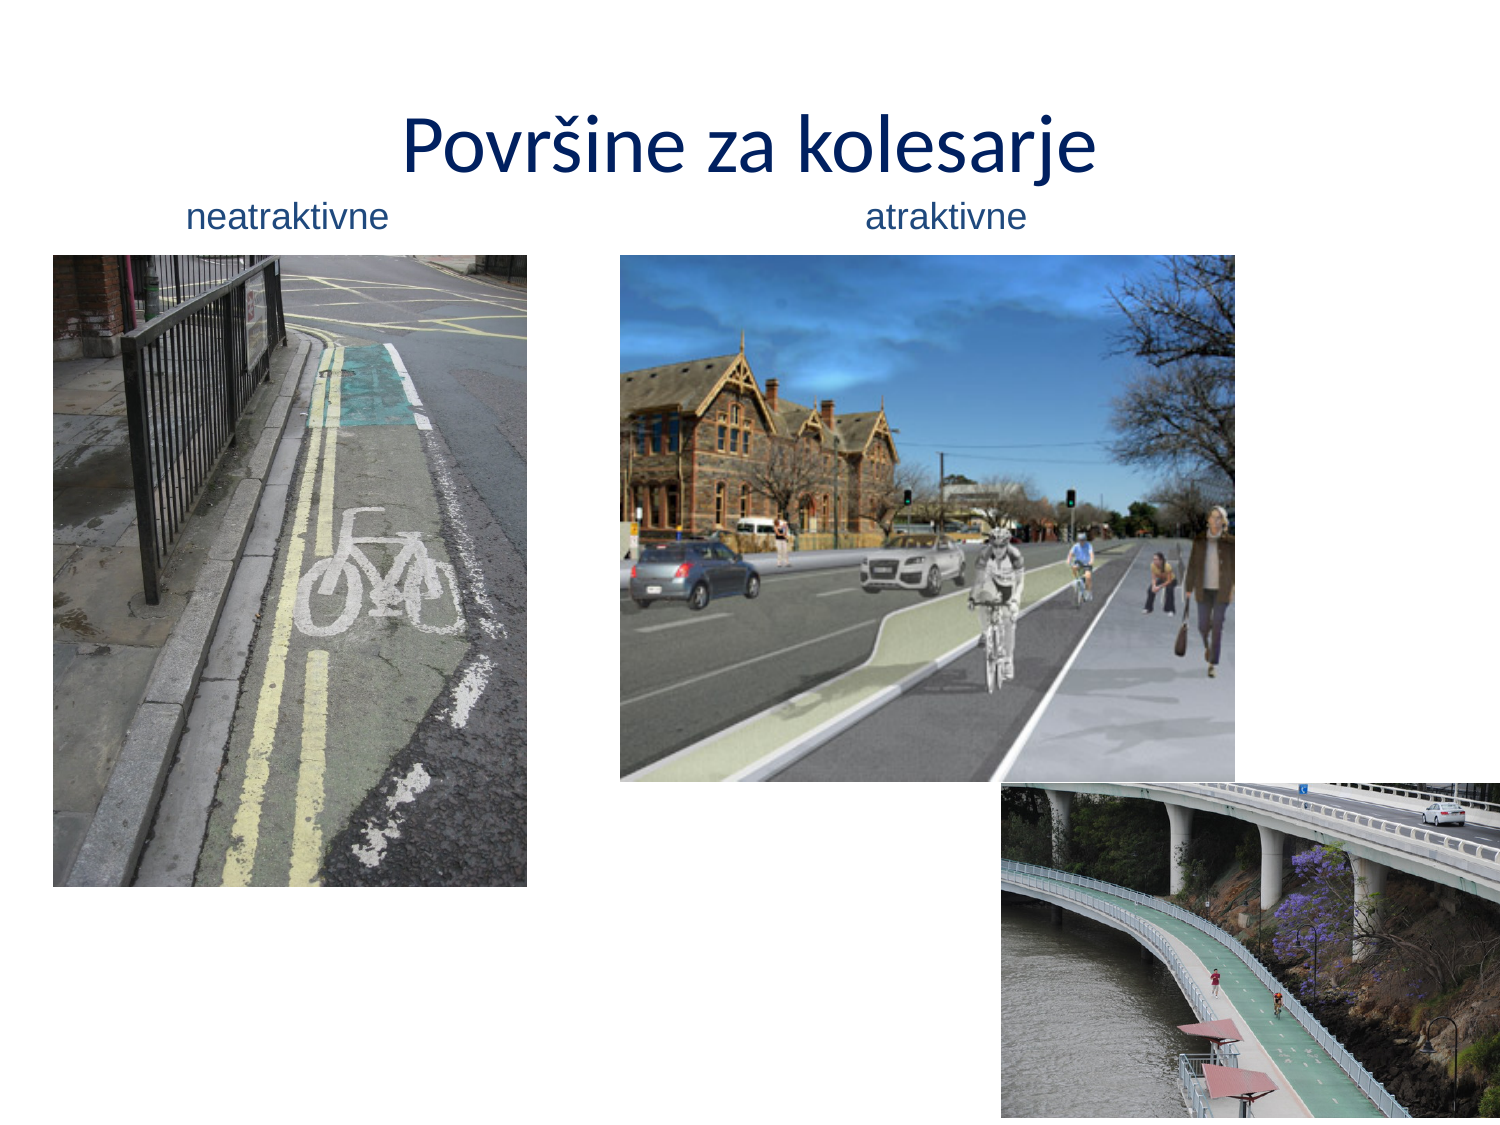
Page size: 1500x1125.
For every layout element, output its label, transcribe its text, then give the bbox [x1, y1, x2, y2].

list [619, 255, 1235, 782]
picture [52, 255, 527, 887]
text_box neatraktivne [171, 184, 490, 245]
text_box atraktivne [850, 184, 1335, 245]
picture [1001, 782, 1500, 1118]
title Površine za kolesarje [75, 45, 1425, 233]
